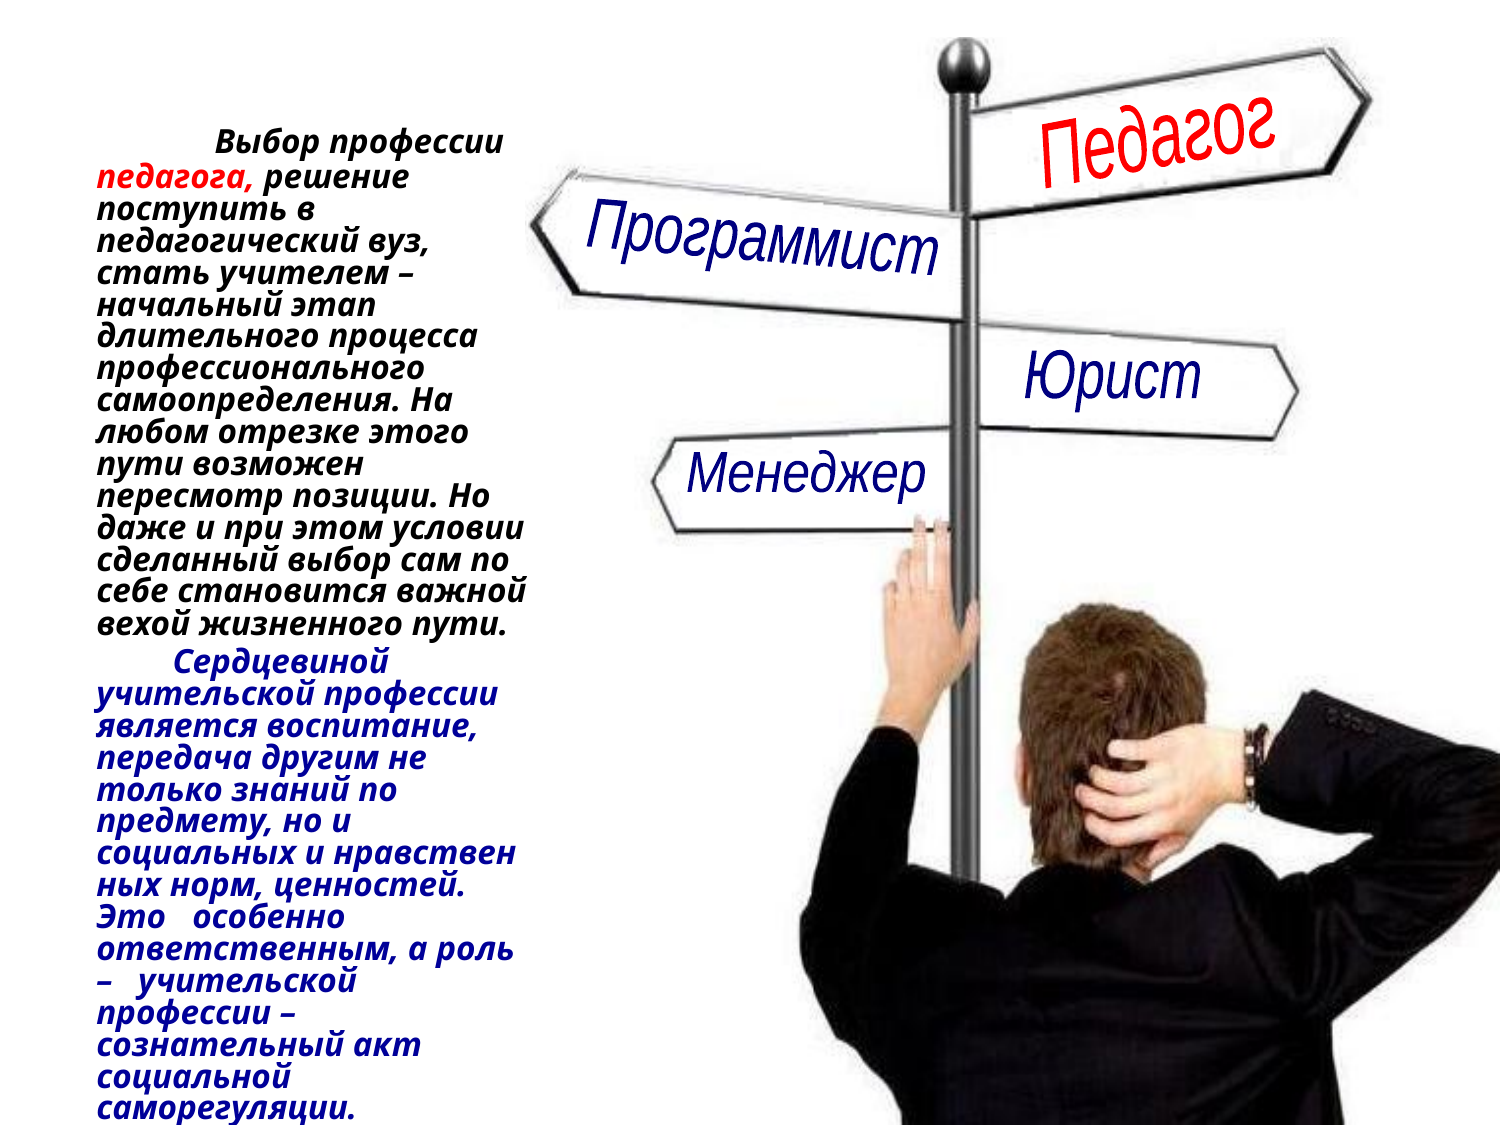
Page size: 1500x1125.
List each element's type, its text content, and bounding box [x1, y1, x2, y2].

picture [524, 37, 1500, 1125]
list Выбор профессии педагога, решение поступить в педагогический вуз, стать учителем – начальный этап длительного процесса профессионального самоопределения. На любом отрезке этого пути возможен пересмотр позиции. Но даже и при этом условии сделанный выбор сам по себе становится важной вехой жизненного пути. Сердцевиной учительской профессии является воспитание, передача другим не только знаний по предмету, но и социальных и нравствен­ных норм, ценностей. Это особенно ответственным, а роль – учительской профессии – сознательный акт социальной саморегуляции. [24, 37, 522, 1051]
